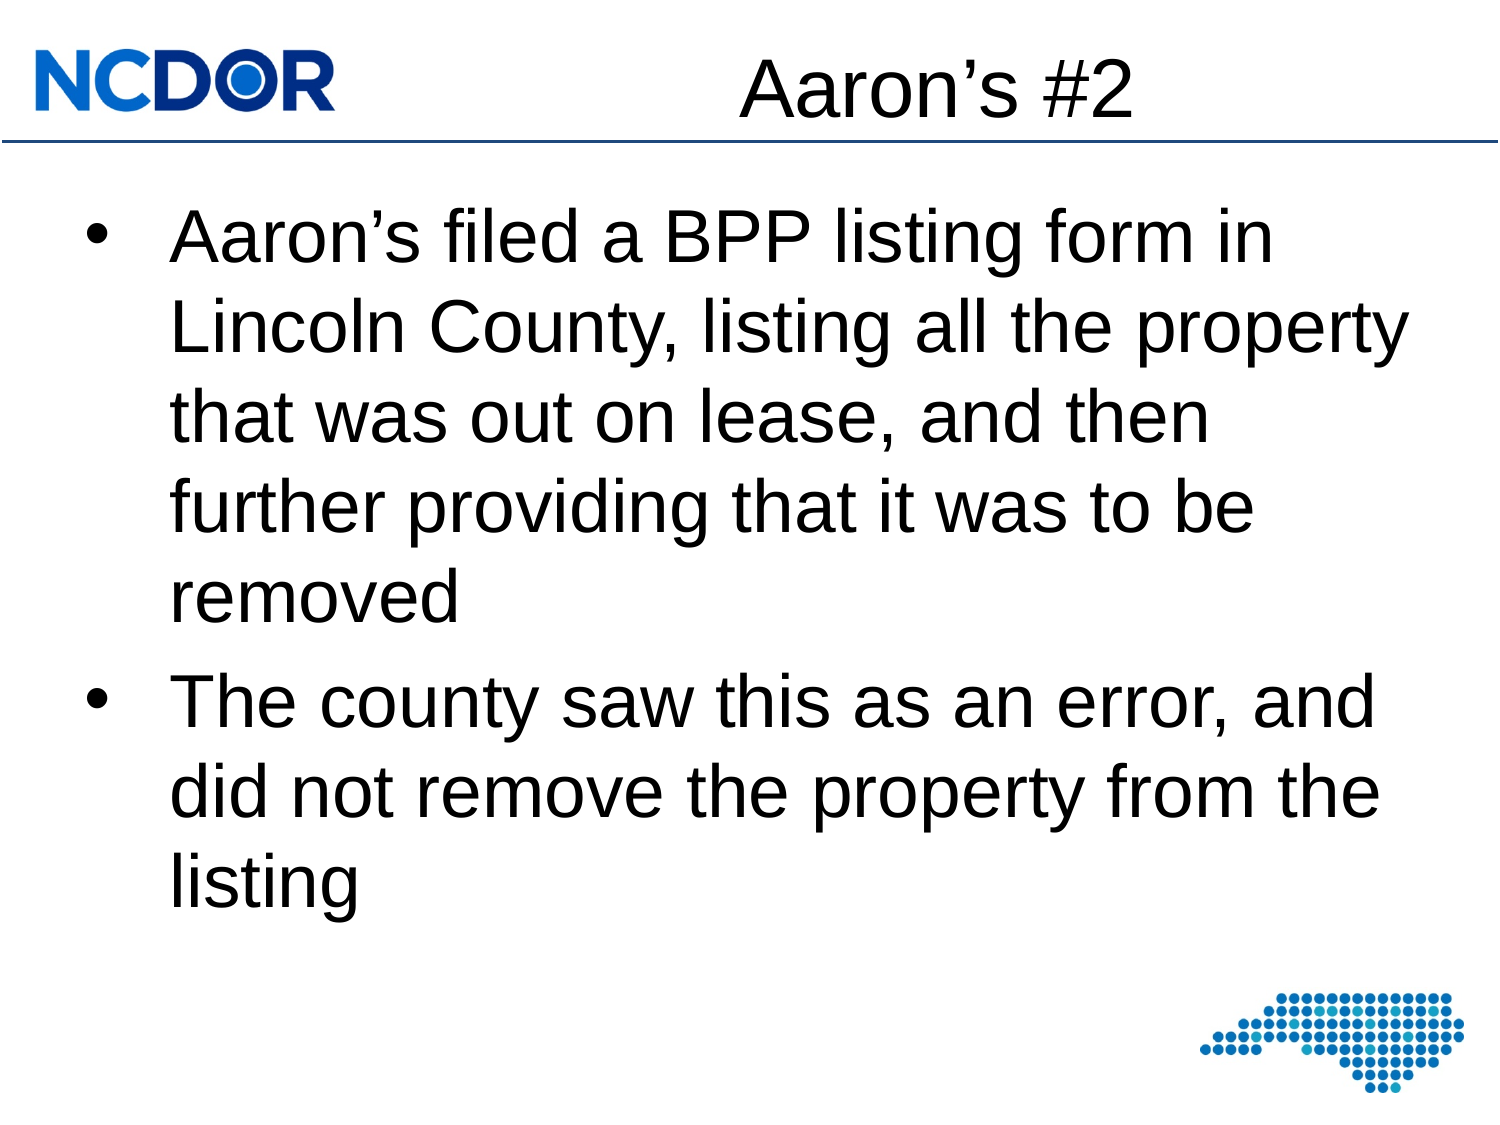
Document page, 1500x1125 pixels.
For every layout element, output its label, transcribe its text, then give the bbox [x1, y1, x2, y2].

title Aaron’s #2 [375, 37, 1500, 130]
picture [1199, 987, 1465, 1093]
text_box Aaron’s filed a BPP listing form in Lincoln County, listing all the property that was out on lease, and then further providing that it was to be removed The county saw this as an error, and did not remove the property from the listing [0, 180, 1460, 1036]
picture [24, 24, 338, 135]
